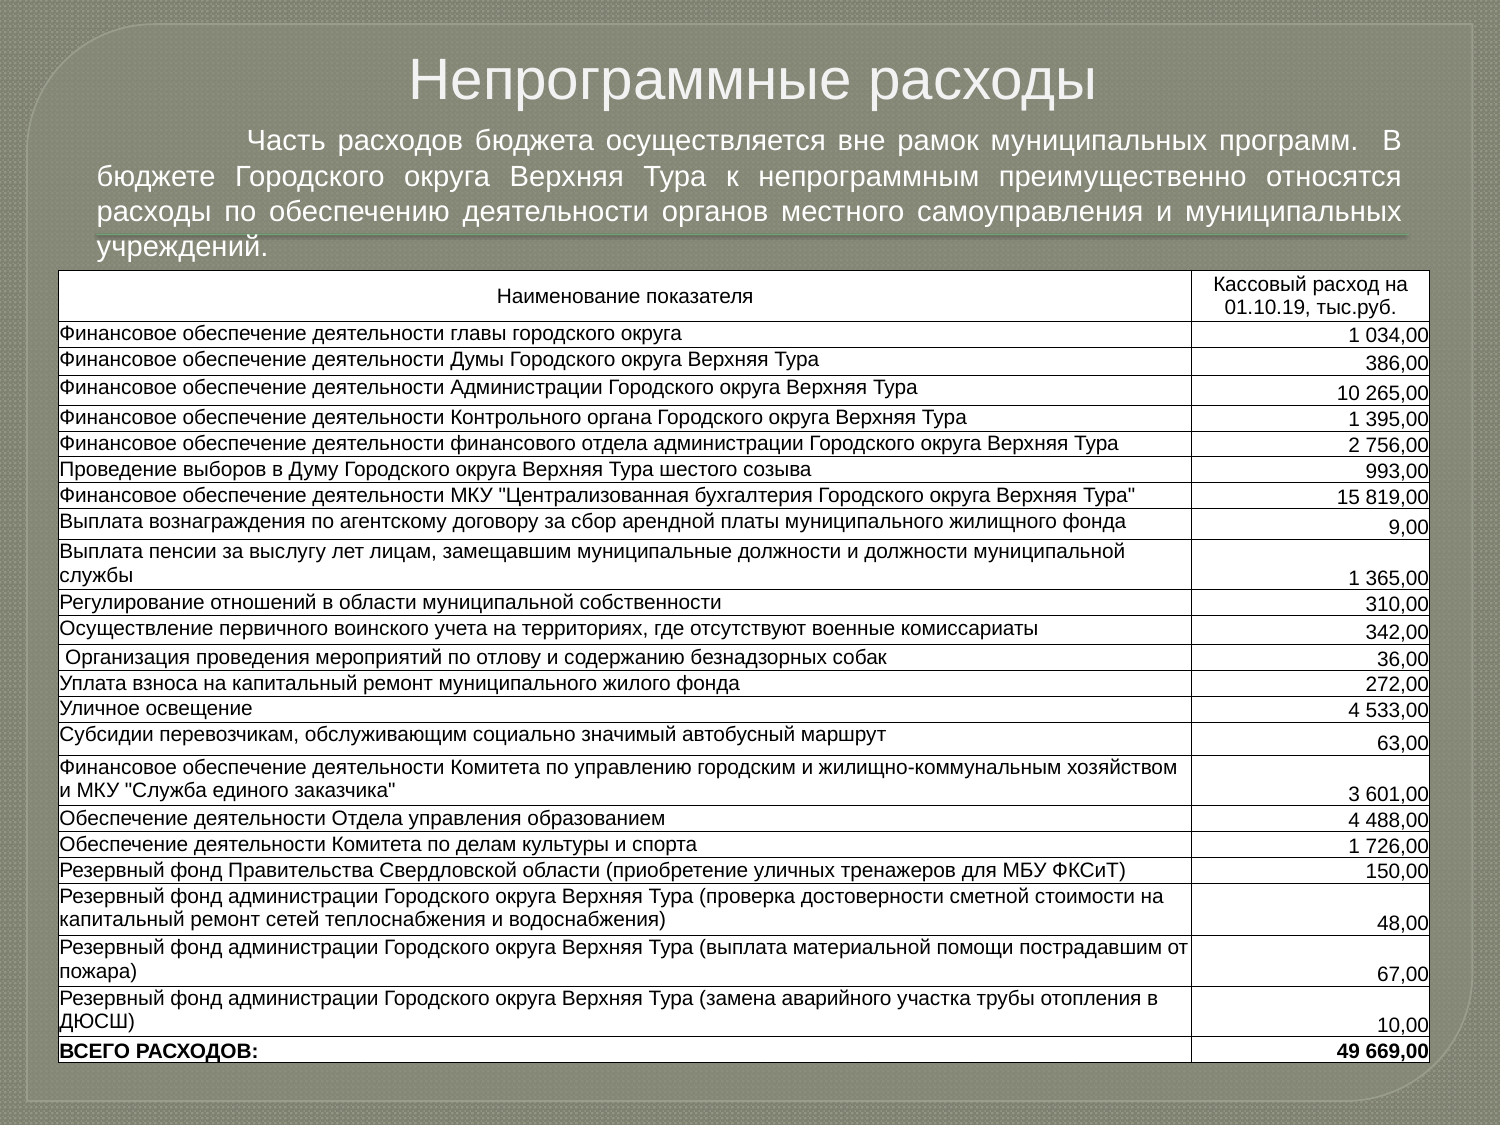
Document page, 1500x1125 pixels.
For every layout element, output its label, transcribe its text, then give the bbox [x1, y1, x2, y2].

table_cell 15 819,00 [1192, 483, 1429, 508]
table_cell 4 533,00 [1192, 697, 1429, 722]
table_cell Субсидии перевозчикам, обслуживающим социально значимый автобусный маршрут [59, 723, 1191, 755]
table_cell 342,00 [1192, 616, 1429, 644]
table_cell Регулирование отношений в области муниципальной собственности [59, 590, 1191, 615]
table_cell Финансовое обеспечение деятельности Администрации Городского округа Верхняя Тура [59, 376, 1191, 405]
title Непрограммные расходы [82, 23, 1432, 119]
table_cell Резервный фонд администрации Городского округа Верхняя Тура (замена аварийного участка трубы отопления в ДЮСШ) [59, 987, 1191, 1036]
table_cell Уплата взноса на капитальный ремонт муниципального жилого фонда [59, 671, 1191, 696]
table_cell 63,00 [1192, 723, 1429, 755]
text_box Часть расходов бюджета осуществляется вне рамок муниципальных программ. В бюджете Городского округа Верхняя Тура к непрограммным преимущественно относятся расходы по обеспечению деятельности органов местного самоуправления и муниципальных учреждений. [81, 105, 1418, 270]
table_cell Обеспечение деятельности Отдела управления образованием [59, 806, 1191, 831]
table_cell 3 601,00 [1192, 756, 1429, 805]
table_cell 9,00 [1192, 509, 1429, 539]
table_cell 36,00 [1192, 645, 1429, 670]
table_cell Финансовое обеспечение деятельности Комитета по управлению городским и жилищно-коммунальным хозяйством и МКУ "Служба единого заказчика" [59, 756, 1191, 805]
table_cell Выплата вознаграждения по агентскому договору за сбор арендной платы муниципального жилищного фонда [59, 509, 1191, 539]
table_header Наименование показателя [59, 271, 1191, 321]
table_cell 4 488,00 [1192, 806, 1429, 831]
table_cell Финансовое обеспечение деятельности Думы Городского округа Верхняя Тура [59, 348, 1191, 375]
table_cell 10 265,00 [1192, 376, 1429, 405]
table_cell Финансовое обеспечение деятельности финансового отдела администрации Городского округа Верхняя Тура [59, 432, 1191, 456]
table_cell Организация проведения мероприятий по отлову и содержанию безнадзорных собак [59, 645, 1191, 670]
table_cell Уличное освещение [59, 697, 1191, 722]
table_cell 150,00 [1192, 858, 1429, 883]
table_cell Резервный фонд администрации Городского округа Верхняя Тура (проверка достоверности сметной стоимости на капитальный ремонт сетей теплоснабжения и водоснабжения) [59, 884, 1191, 935]
table_cell 67,00 [1192, 936, 1429, 986]
table_cell 48,00 [1192, 884, 1429, 935]
table_cell 49 669,00 [1192, 1037, 1429, 1062]
table_cell ВСЕГО РАСХОДОВ: [59, 1037, 1191, 1062]
table_cell 386,00 [1192, 348, 1429, 375]
table_cell Проведение выборов в Думу Городского округа Верхняя Тура шестого созыва [59, 457, 1191, 482]
table_cell 1 726,00 [1192, 832, 1429, 857]
table_cell Резервный фонд администрации Городского округа Верхняя Тура (выплата материальной помощи пострадавшим от пожара) [59, 936, 1191, 986]
table_cell 10,00 [1192, 987, 1429, 1036]
table_cell Финансовое обеспечение деятельности главы городского округа [59, 322, 1191, 347]
table_cell Обеспечение деятельности Комитета по делам культуры и спорта [59, 832, 1191, 857]
table_cell 272,00 [1192, 671, 1429, 696]
table_cell Финансовое обеспечение деятельности МКУ "Централизованная бухгалтерия Городского округа Верхняя Тура" [59, 483, 1191, 508]
table_cell Резервный фонд Правительства Свердловской области (приобретение уличных тренажеров для МБУ ФКСиТ) [59, 858, 1191, 883]
table_cell 2 756,00 [1192, 432, 1429, 456]
table_cell 1 395,00 [1192, 406, 1429, 431]
table_cell 310,00 [1192, 590, 1429, 615]
table_cell Осуществление первичного воинского учета на территориях, где отсутствуют военные комиссариаты [59, 616, 1191, 644]
table_cell 1 034,00 [1192, 322, 1429, 347]
table_cell Выплата пенсии за выслугу лет лицам, замещавшим муниципальные должности и должности муниципальной службы [59, 540, 1191, 589]
table_header Кассовый расход на 01.10.19, тыс.руб. [1192, 271, 1429, 321]
table_cell Финансовое обеспечение деятельности Контрольного органа Городского округа Верхняя Тура [59, 406, 1191, 431]
table_cell 1 365,00 [1192, 540, 1429, 589]
table_cell 993,00 [1192, 457, 1429, 482]
